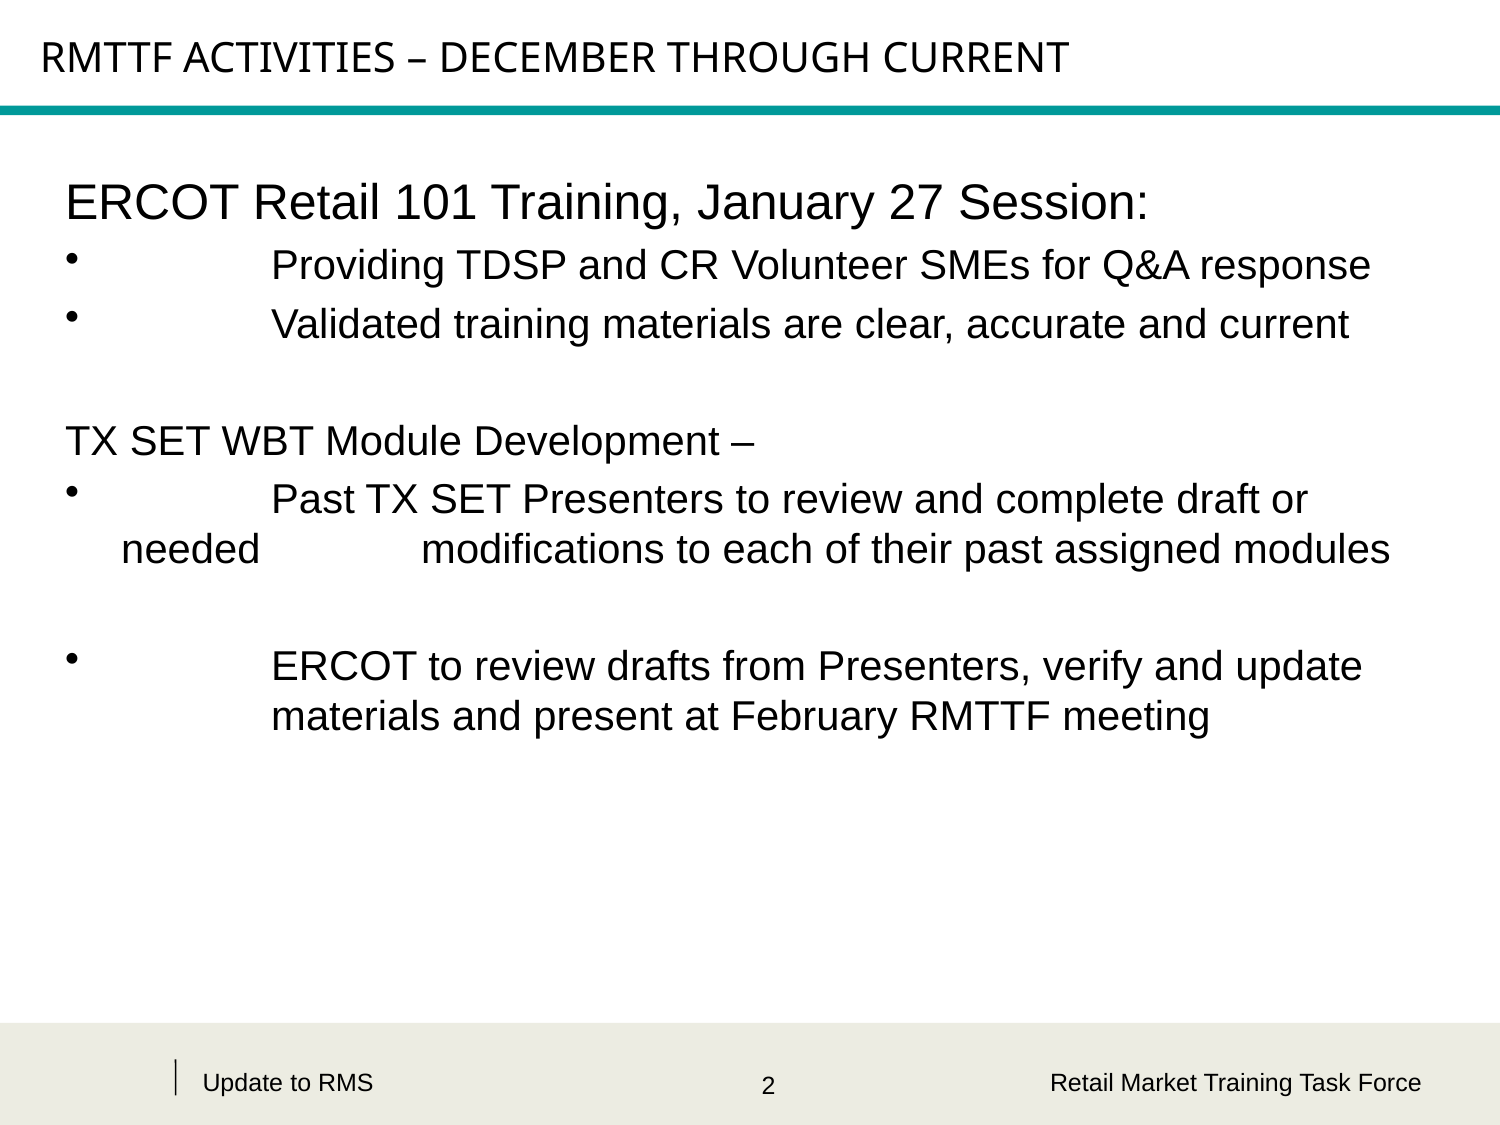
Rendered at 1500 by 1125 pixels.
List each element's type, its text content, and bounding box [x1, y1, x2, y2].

slide_number Update to RMS [187, 1059, 538, 1125]
list ERCOT Retail 101 Training, January 27 Session: Providing TDSP and CR Volunteer SMEs for Q&A response Validated training materials are clear, accurate and current TX SET WBT Module Development – Past TX SET Presenters to review and complete draft or needed modifications to each of their past assigned modules ERCOT to review drafts from Presenters, verify and update materials and present at February RMTTF meeting [49, 162, 1463, 938]
title RMTTF ACTIVITIES – DECEMBER THROUGH CURRENT [24, 0, 1451, 113]
footer Retail Market Training Task Force [1024, 1059, 1438, 1125]
